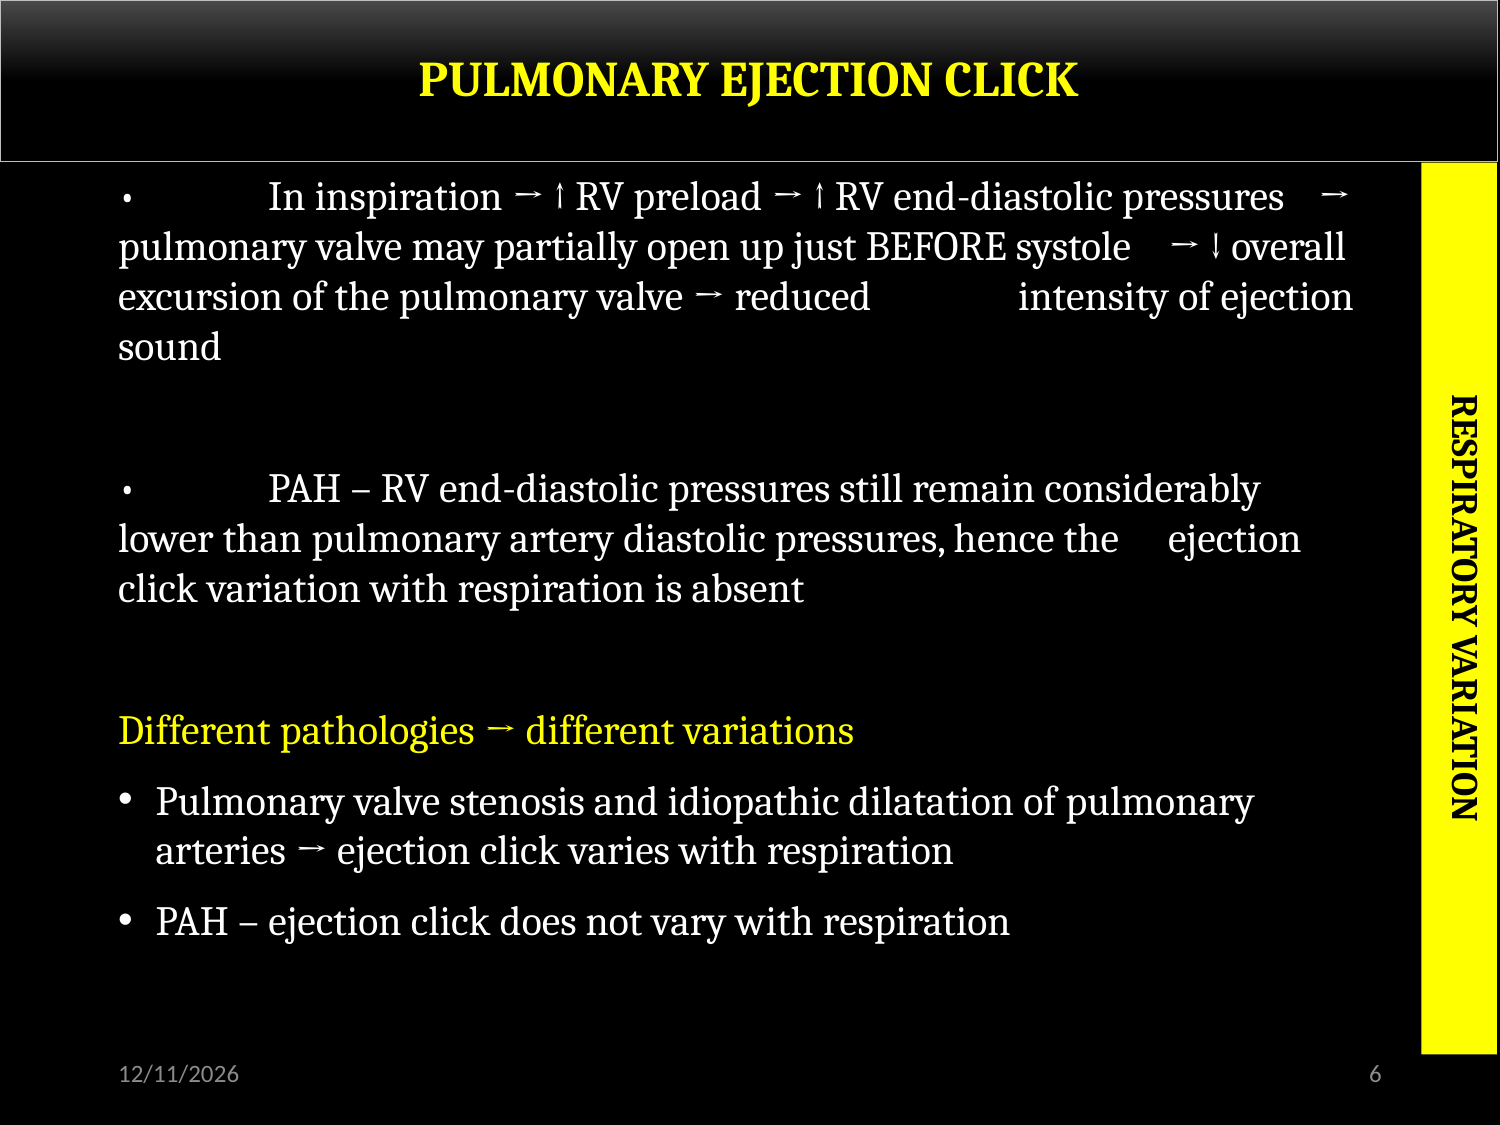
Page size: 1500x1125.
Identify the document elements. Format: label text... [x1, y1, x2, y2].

list • In inspiration → ↑ RV preload → ↑ RV end-diastolic pressures → pulmonary valve may partially open up just BEFORE systole → ↓ overall excursion of the pulmonary valve → reduced intensity of ejection sound • PAH – RV end-diastolic pressures still remain considerably lower than pulmonary artery diastolic pressures, hence the ejection click variation with respiration is absent Different pathologies → different variations Pulmonary valve stenosis and idiopathic dilatation of pulmonary arteries → ejection click varies with respiration PAH – ejection click does not vary with respiration [103, 172, 1397, 1014]
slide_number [103, 1042, 441, 1103]
slide_number 6 [1059, 1042, 1397, 1103]
title PULMONARY EJECTION CLICK [0, 0, 1498, 162]
text_box RESPIRATORY VARIATION [1421, 162, 1498, 1055]
